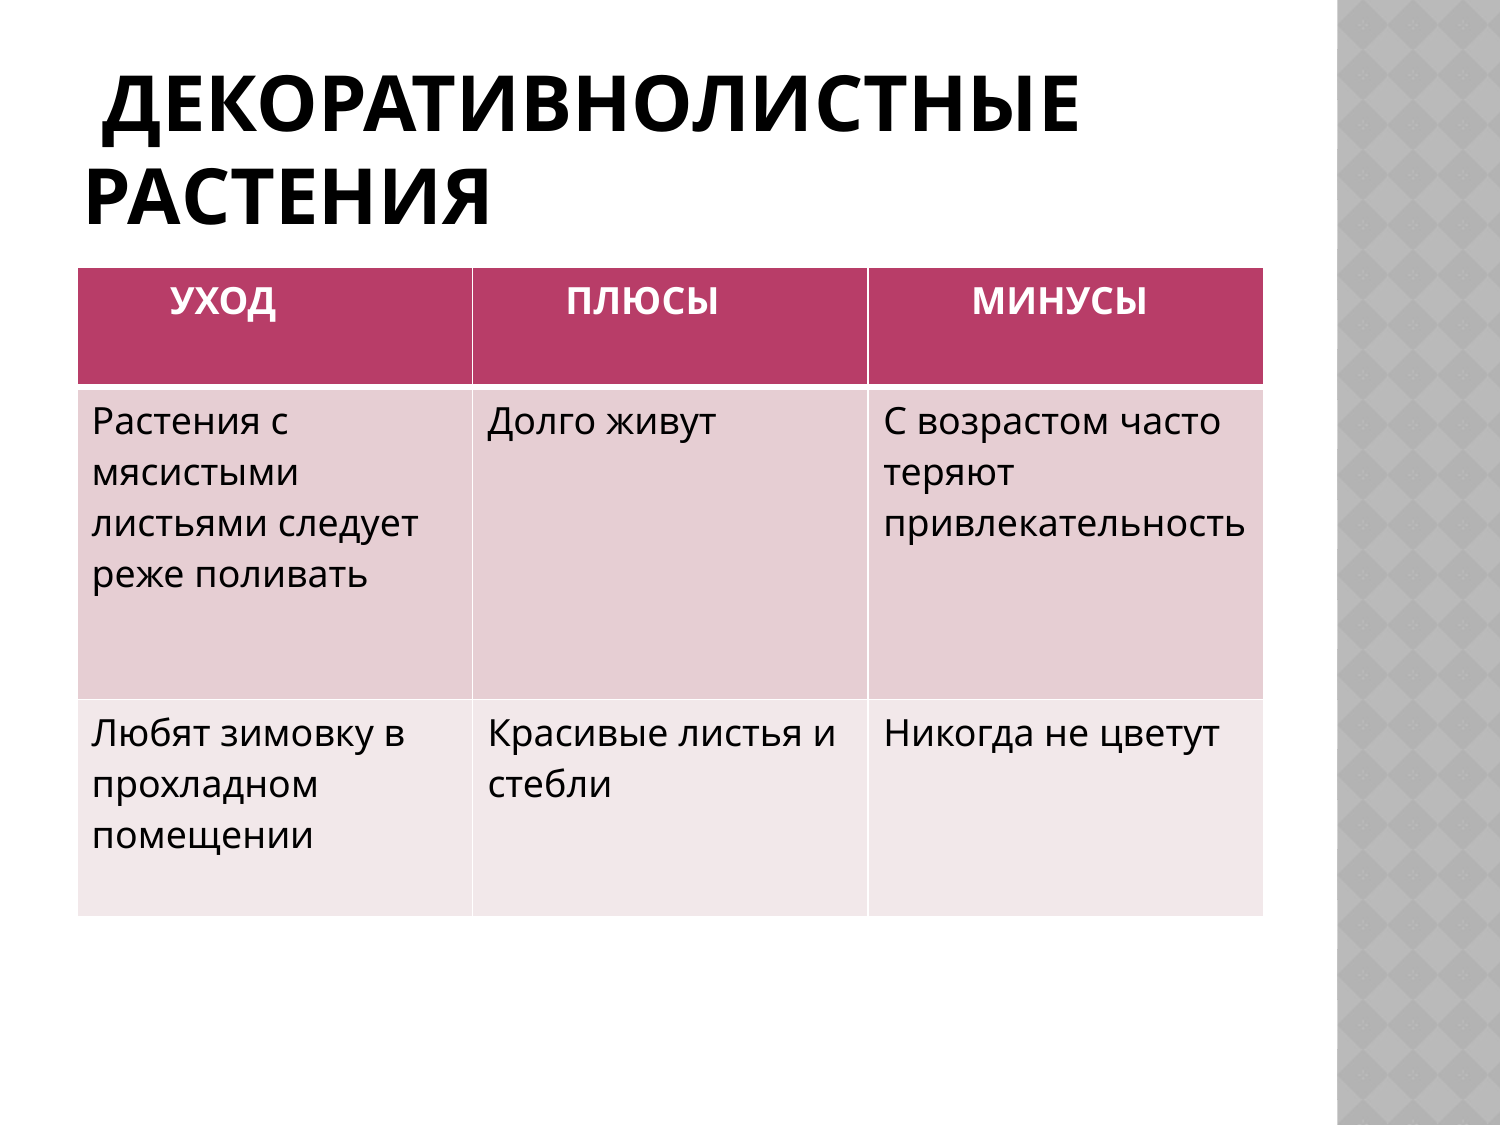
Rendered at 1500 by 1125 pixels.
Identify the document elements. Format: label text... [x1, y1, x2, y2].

table_cell Растения с мясистыми листьями следует реже поливать [78, 390, 472, 699]
table_cell Красивые листья и стебли [473, 700, 867, 916]
table_cell С возрастом часто теряют привлекательность [869, 390, 1263, 699]
table_header МИНУСЫ [869, 268, 1263, 384]
table_cell Никогда не цветут [869, 700, 1263, 916]
title Декоративнолистные растения [75, 52, 1263, 240]
table_cell Любят зимовку в прохладном помещении [78, 700, 472, 916]
table_header УХОД [78, 268, 472, 384]
table_cell Долго живут [473, 390, 867, 699]
table_header ПЛЮСЫ [473, 268, 867, 384]
